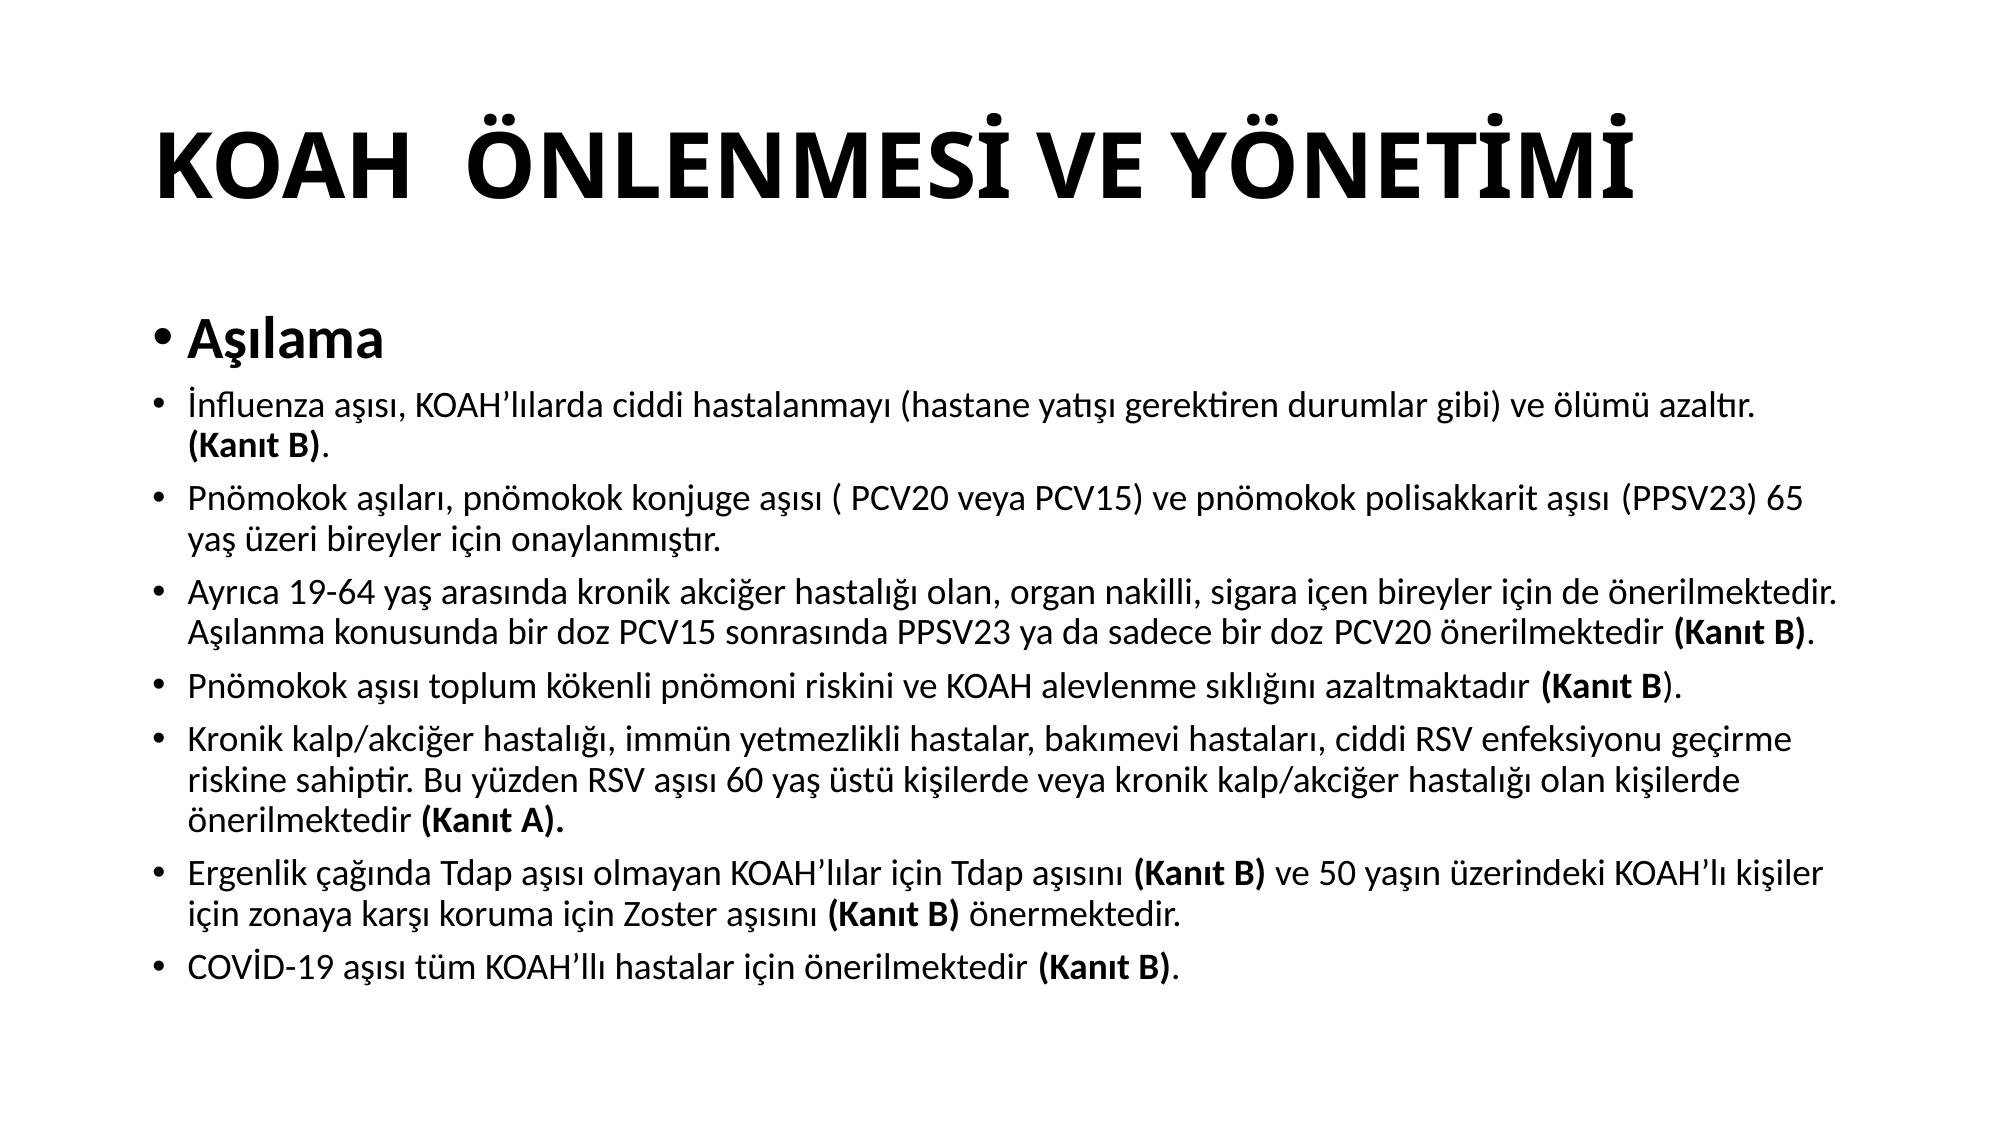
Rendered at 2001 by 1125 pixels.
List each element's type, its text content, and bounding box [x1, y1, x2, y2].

list Aşılama İnfluenza aşısı, KOAH’lılarda ciddi hastalanmayı (hastane yatışı gerektiren durumlar gibi) ve ölümü azaltır. (Kanıt B). Pnömokok aşıları, pnömokok konjuge aşısı ( PCV20 veya PCV15) ve pnömokok polisakkarit aşısı (PPSV23) 65 yaş üzeri bireyler için onaylanmıştır. Ayrıca 19-64 yaş arasında kronik akciğer hastalığı olan, organ nakilli, sigara içen bireyler için de önerilmektedir. Aşılanma konusunda bir doz PCV15 sonrasında PPSV23 ya da sadece bir doz PCV20 önerilmektedir (Kanıt B). Pnömokok aşısı toplum kökenli pnömoni riskini ve KOAH alevlenme sıklığını azaltmaktadır (Kanıt B). Kronik kalp/akciğer hastalığı, immün yetmezlikli hastalar, bakımevi hastaları, ciddi RSV enfeksiyonu geçirme riskine sahiptir. Bu yüzden RSV aşısı 60 yaş üstü kişilerde veya kronik kalp/akciğer hastalığı olan kişilerde önerilmektedir (Kanıt A). Ergenlik çağında Tdap aşısı olmayan KOAH’lılar için Tdap aşısını (Kanıt B) ve 50 yaşın üzerindeki KOAH’lı kişiler için zonaya karşı koruma için Zoster aşısını (Kanıt B) önermektedir. COVİD-19 aşısı tüm KOAH’llı hastalar için önerilmektedir (Kanıt B). [137, 299, 1863, 1014]
title KOAH ÖNLENMESİ VE YÖNETİMİ [137, 59, 1863, 278]
